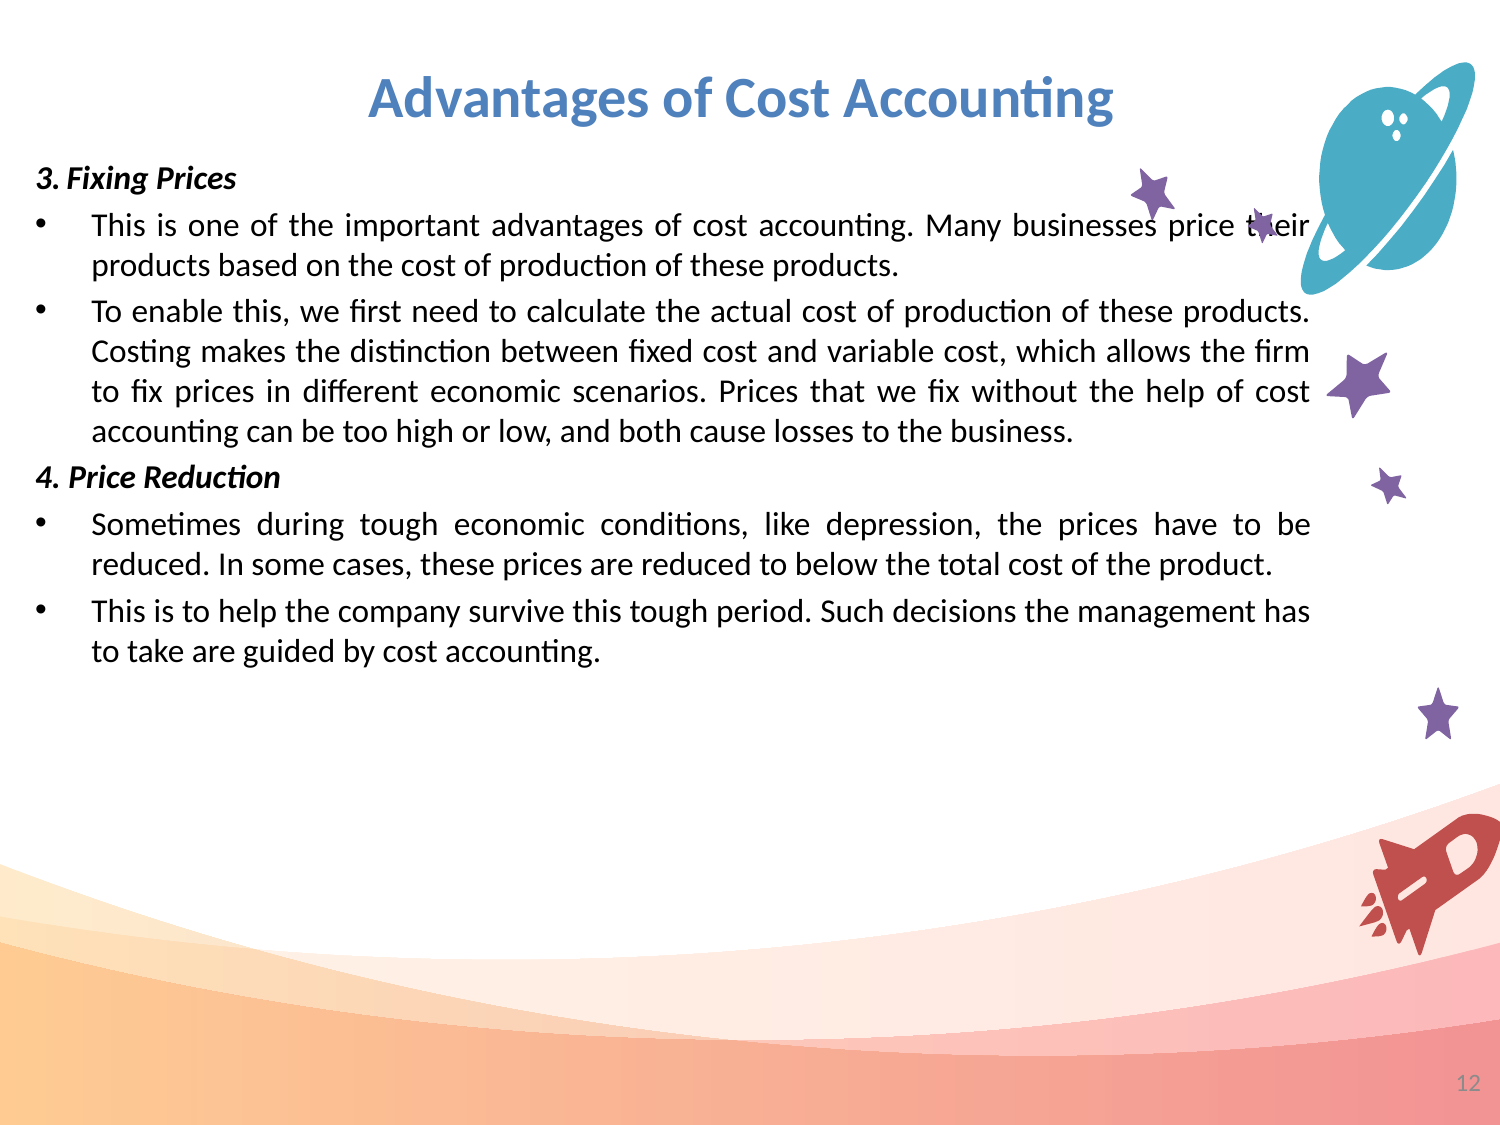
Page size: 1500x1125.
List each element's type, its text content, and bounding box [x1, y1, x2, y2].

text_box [1300, 62, 1476, 295]
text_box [1369, 800, 1486, 955]
text_box [1417, 687, 1459, 740]
subtitle 3. Fixing Prices This is one of the important advantages of cost accounting. Many businesses price their products based on the cost of production of these products. To enable this, we first need to calculate the actual cost of production of these products. Costing makes the distinction between fixed cost and variable cost, which allows the firm to fix prices in different economic scenarios. Prices that we fix without the help of cost accounting can be too high or low, and both cause losses to the business. 4. Price Reduction Sometimes during tough economic conditions, like depression, the prices have to be reduced. In some cases, these prices are reduced to below the total cost of the product. This is to help the company survive this tough period. Such decisions the management has to take are guided by cost accounting. [35, 156, 1313, 1079]
text_box [1326, 352, 1391, 419]
title Advantages of Cost Accounting [169, 31, 1313, 156]
slide_number 12 [1391, 1038, 1482, 1125]
text_box [1247, 208, 1278, 244]
text_box [1130, 168, 1175, 221]
text_box [1371, 467, 1407, 505]
